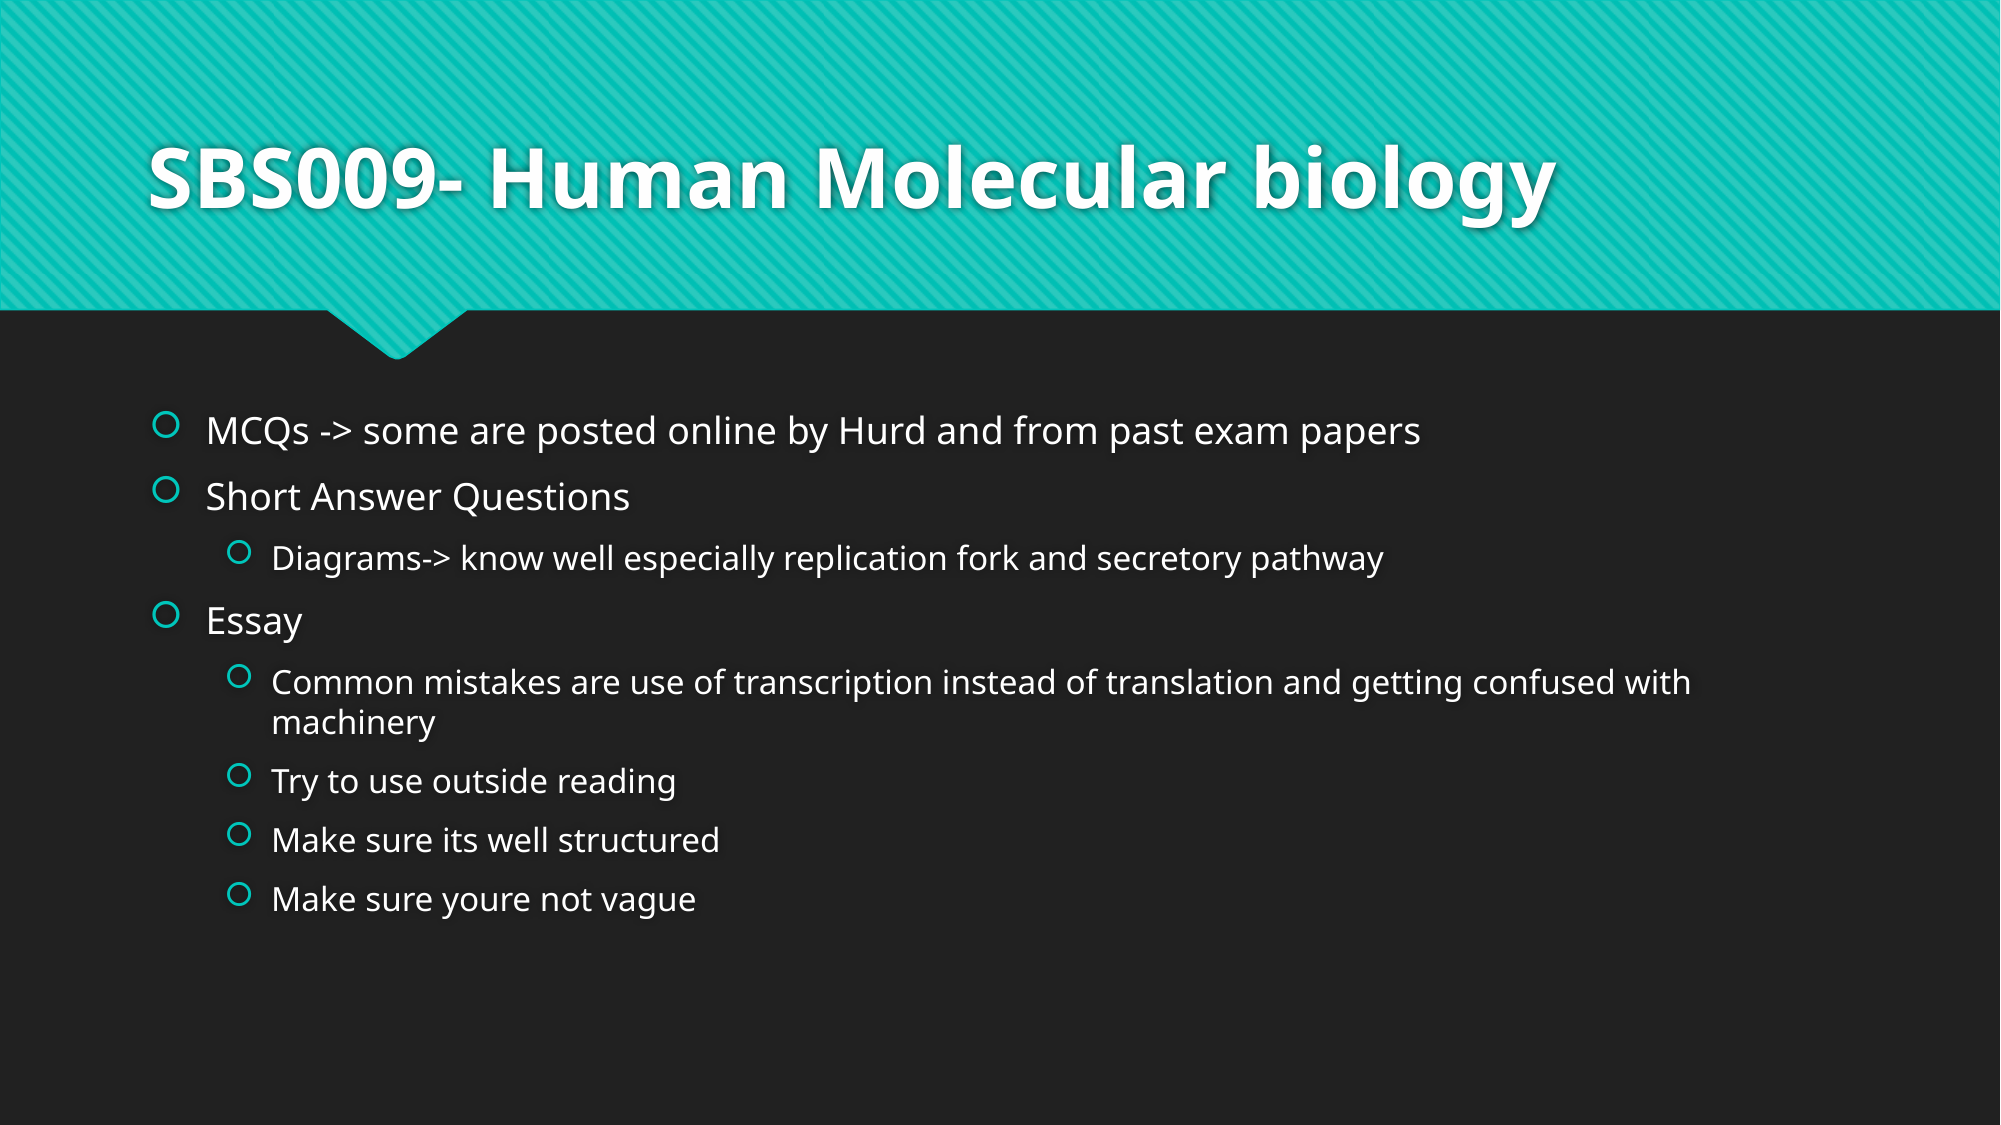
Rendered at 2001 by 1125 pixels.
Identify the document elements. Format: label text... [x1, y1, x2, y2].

title SBS009- Human Molecular biology [132, 73, 1868, 233]
list MCQs -> some are posted online by Hurd and from past exam papers Short Answer Questions Diagrams-> know well especially replication fork and secretory pathway Essay Common mistakes are use of transcription instead of translation and getting confused with machinery Try to use outside reading Make sure its well structured Make sure youre not vague [134, 364, 1866, 962]
